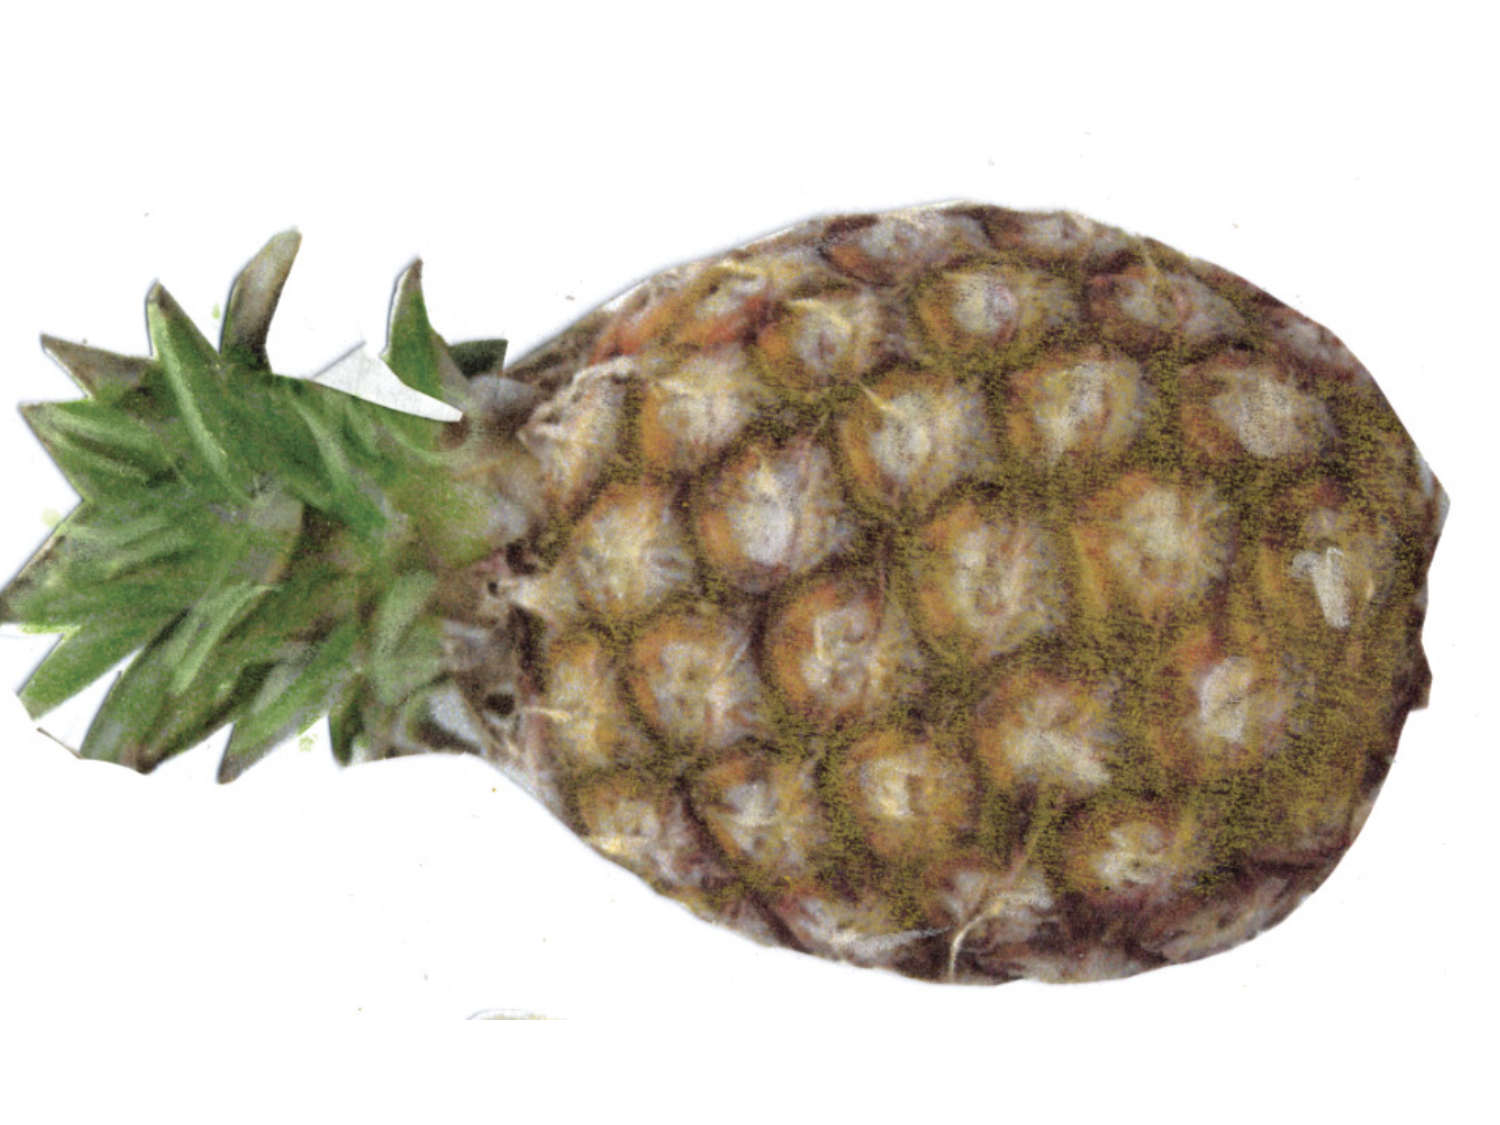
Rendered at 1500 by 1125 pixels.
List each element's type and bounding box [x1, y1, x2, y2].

picture [0, 105, 1500, 1020]
